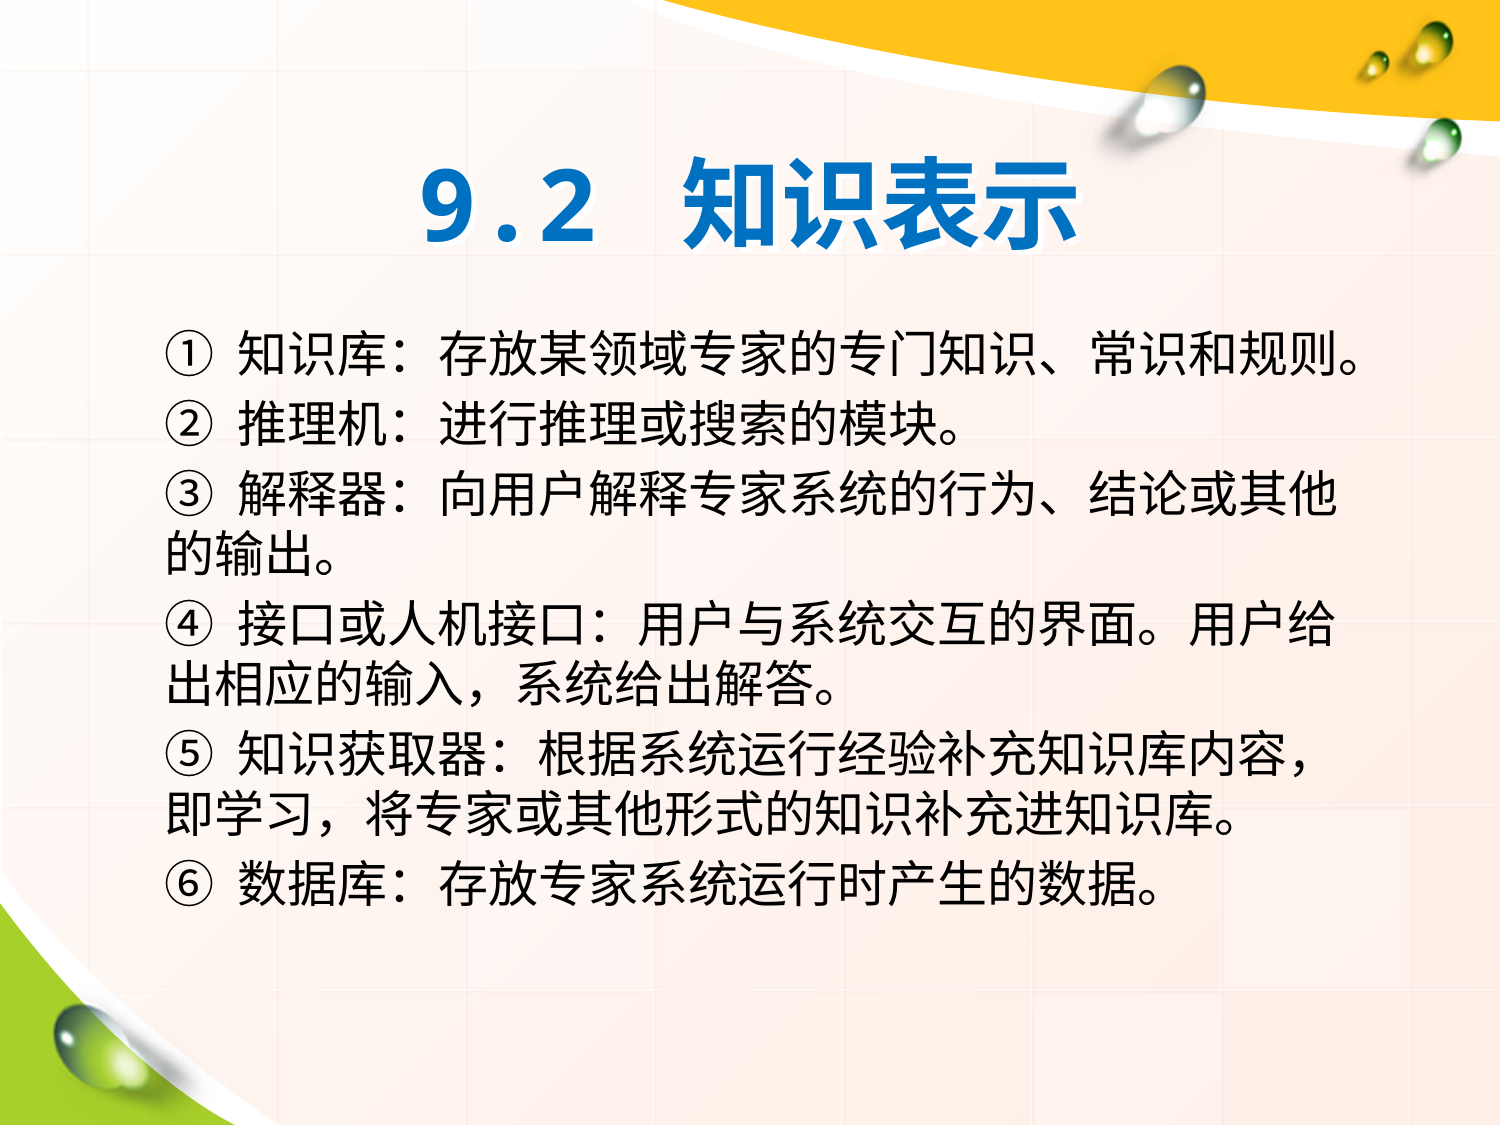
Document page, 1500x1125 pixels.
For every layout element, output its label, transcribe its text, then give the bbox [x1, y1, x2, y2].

title 9.2 知识表示 [75, 125, 1425, 278]
picture [0, 926, 230, 1125]
picture [1076, 0, 1500, 306]
list ① 知识库：存放某领域专家的专门知识、常识和规则。 ② 推理机：进行推理或搜索的模块。 ③ 解释器：向用户解释专家系统的行为、结论或其他的输出。 ④ 接口或人机接口：用户与系统交互的界面。用户给出相应的输入，系统给出解答。 ⑤ 知识获取器：根据系统运行经验补充知识库内容，即学习，将专家或其他形式的知识补充进知识库。 ⑥ 数据库：存放专家系统运行时产生的数据。 [149, 314, 1361, 1013]
